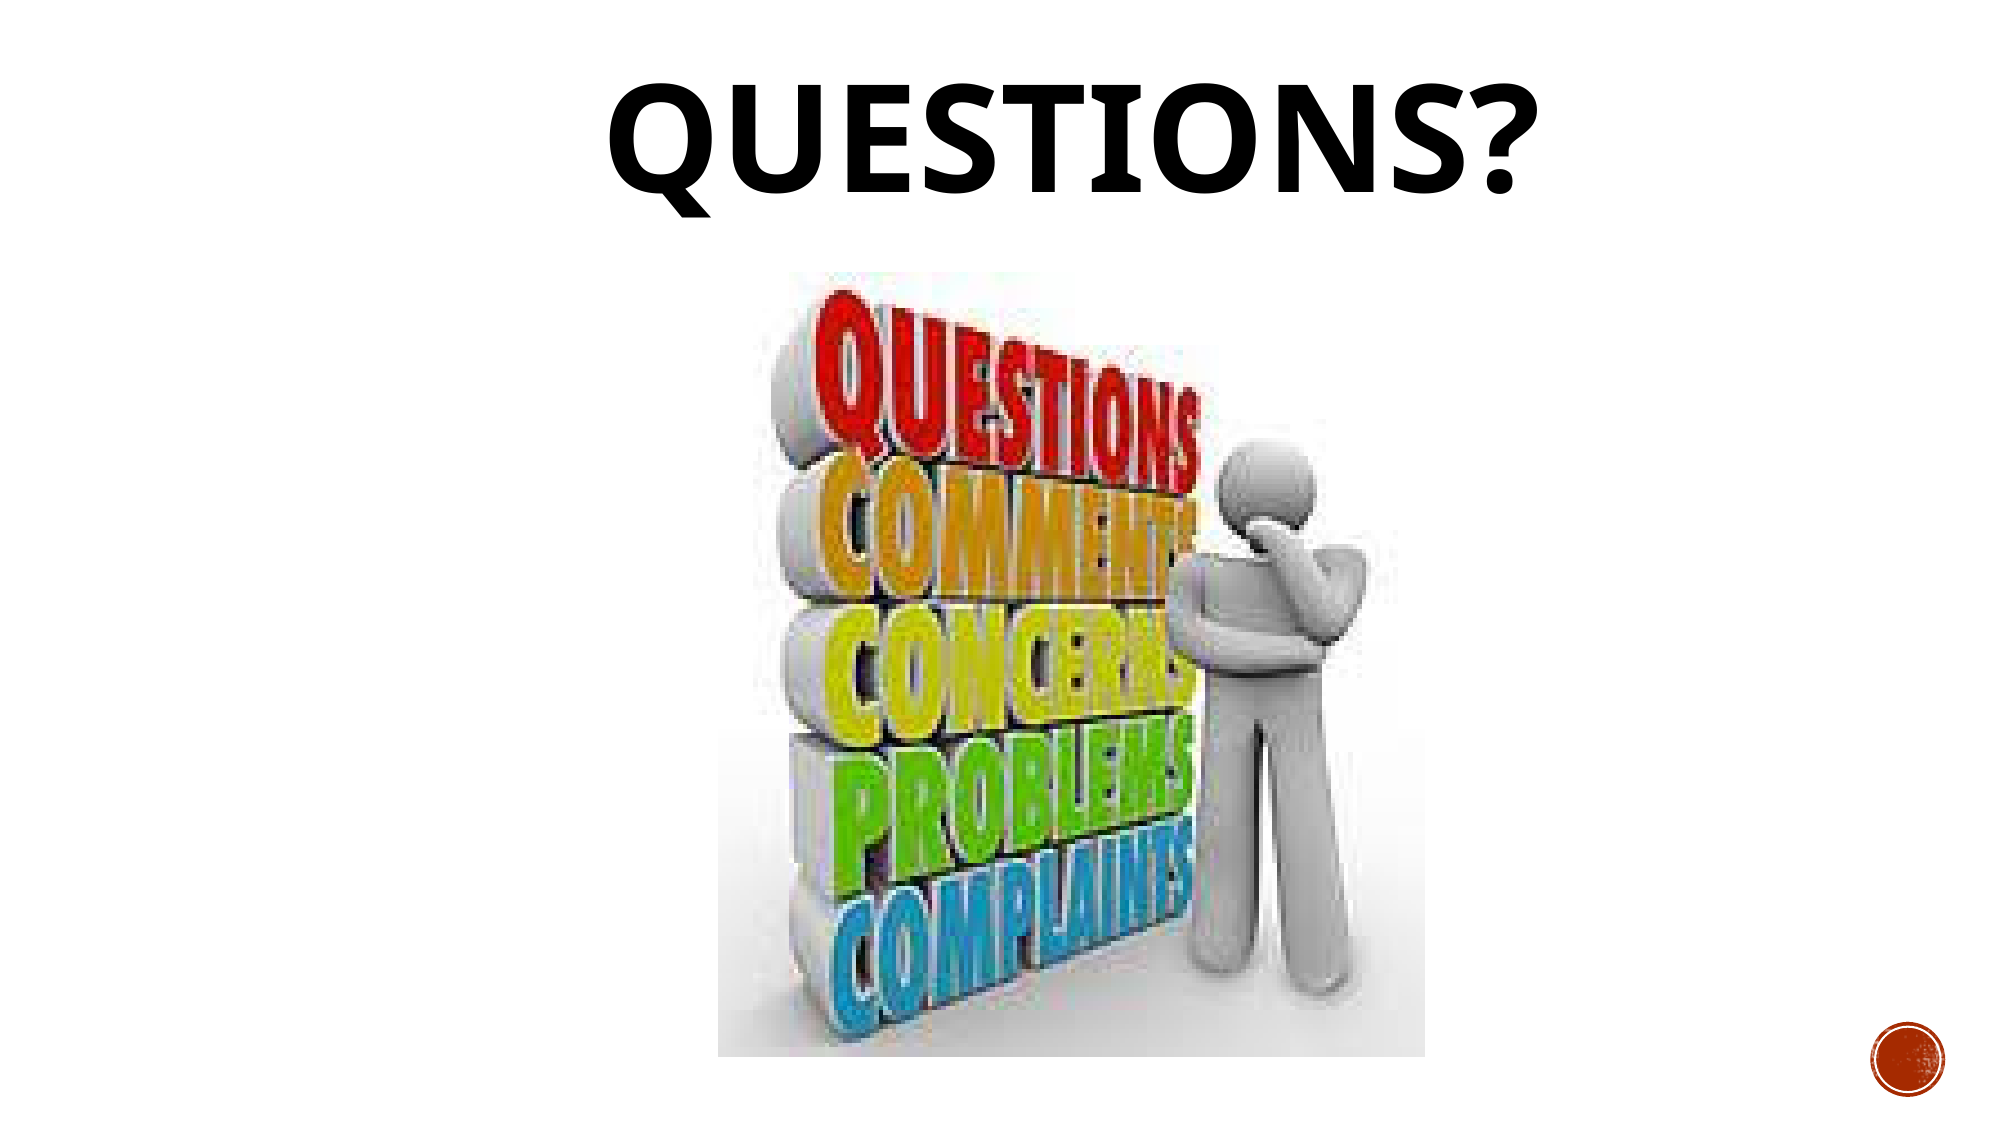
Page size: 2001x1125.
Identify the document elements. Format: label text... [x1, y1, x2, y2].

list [721, 274, 1424, 1055]
title QUESTIONS? [250, 0, 1894, 288]
